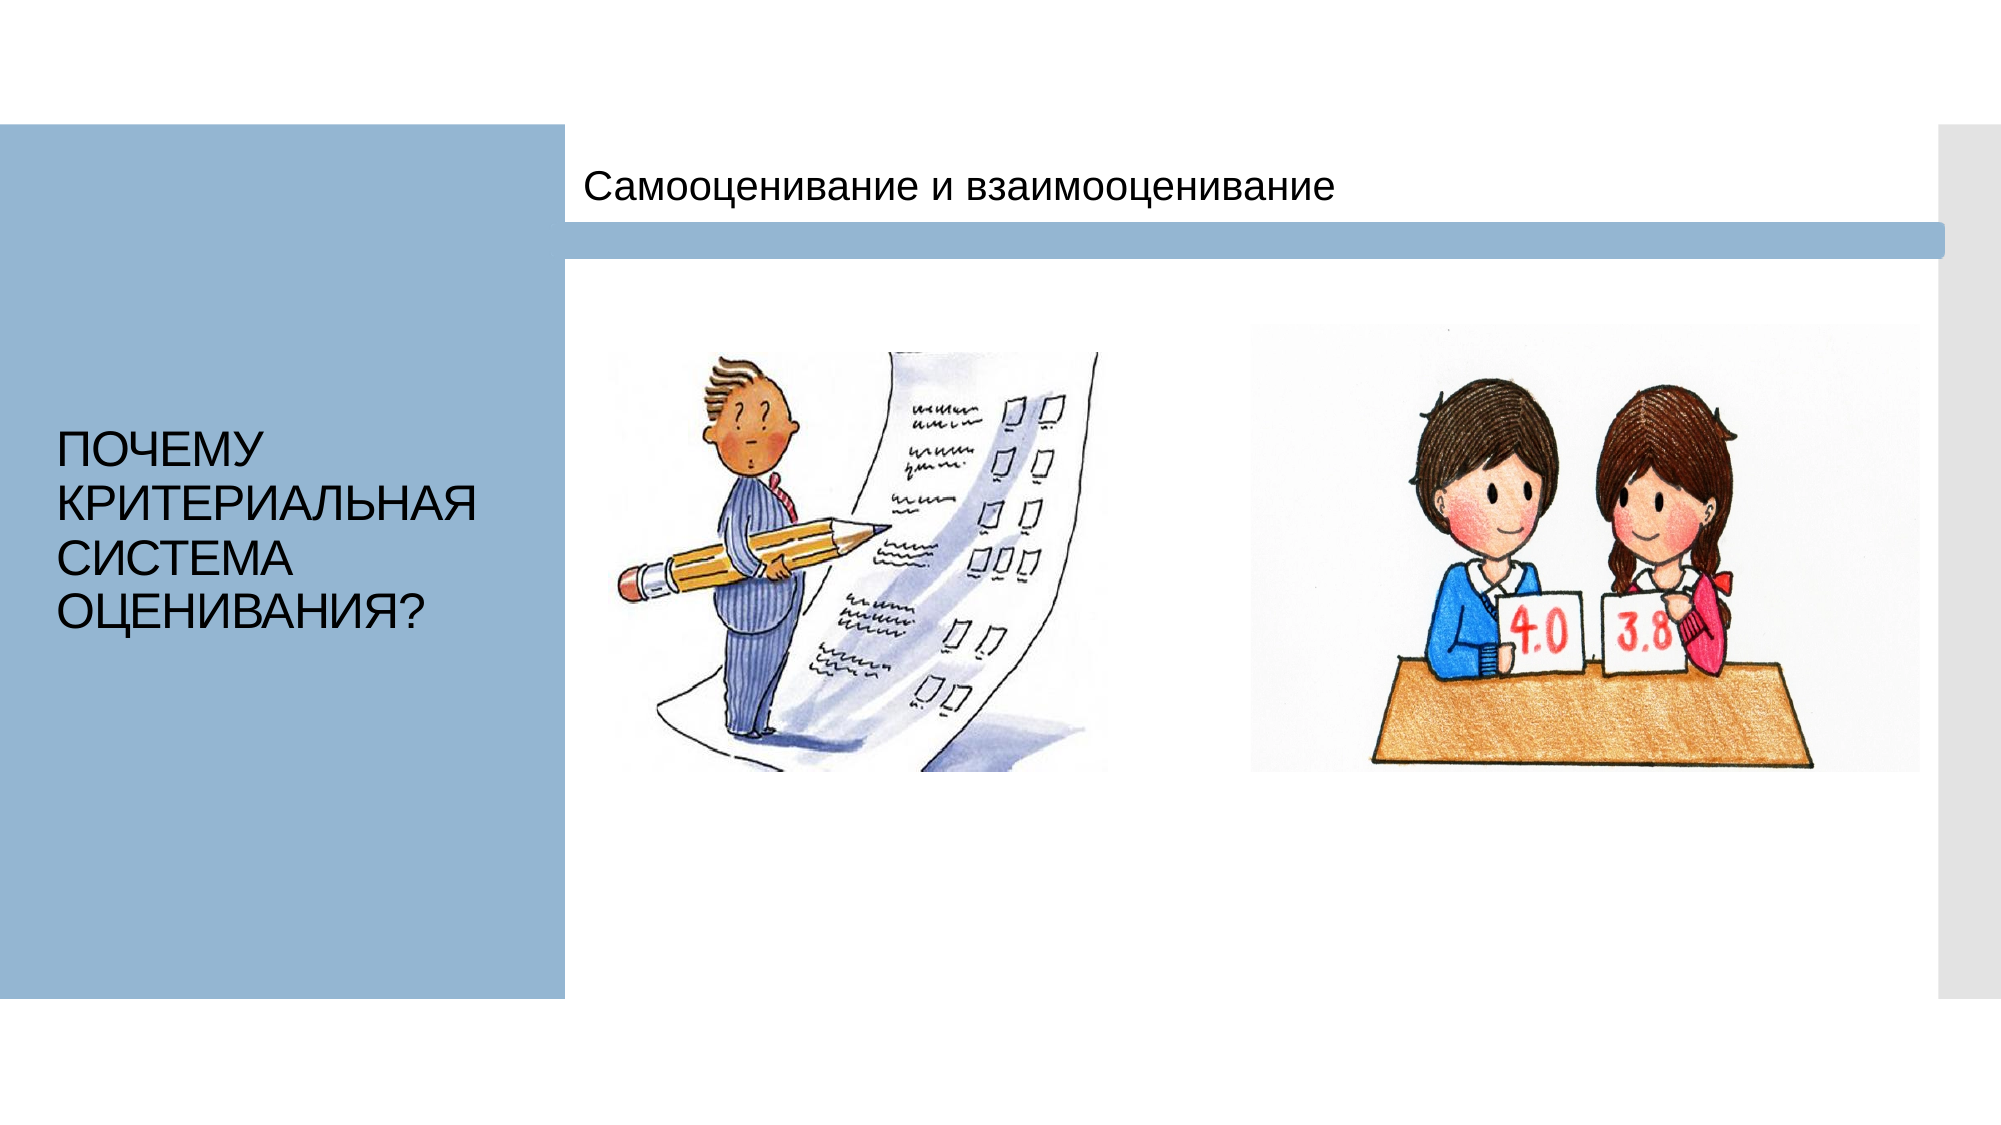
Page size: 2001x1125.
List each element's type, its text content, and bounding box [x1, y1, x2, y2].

text_box Самооценивание и взаимооценивание [568, 151, 1779, 217]
picture [548, 222, 1945, 260]
title ПОЧЕМУ КРИТЕРИАЛЬНАЯ СИСТЕМА ОЦЕНИВАНИЯ? [41, 184, 550, 940]
picture [608, 352, 1109, 772]
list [1250, 324, 1920, 772]
